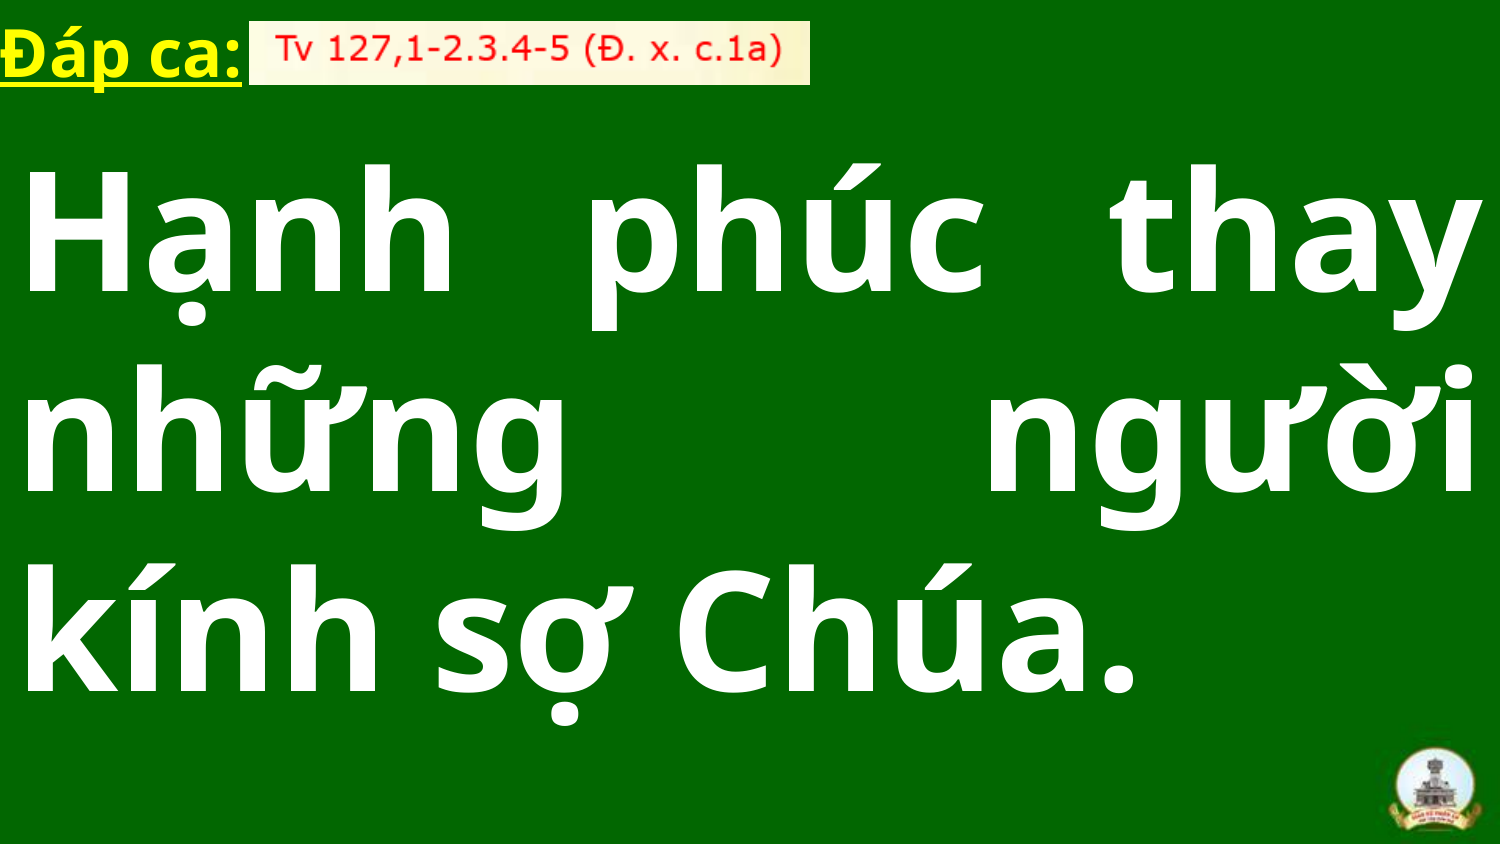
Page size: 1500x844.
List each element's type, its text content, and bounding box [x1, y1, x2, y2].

text_box Đáp ca: [0, 3, 258, 98]
title Hạnh phúc thay những người kính sợ Chúa. [0, 3, 1500, 844]
picture [249, 21, 810, 85]
